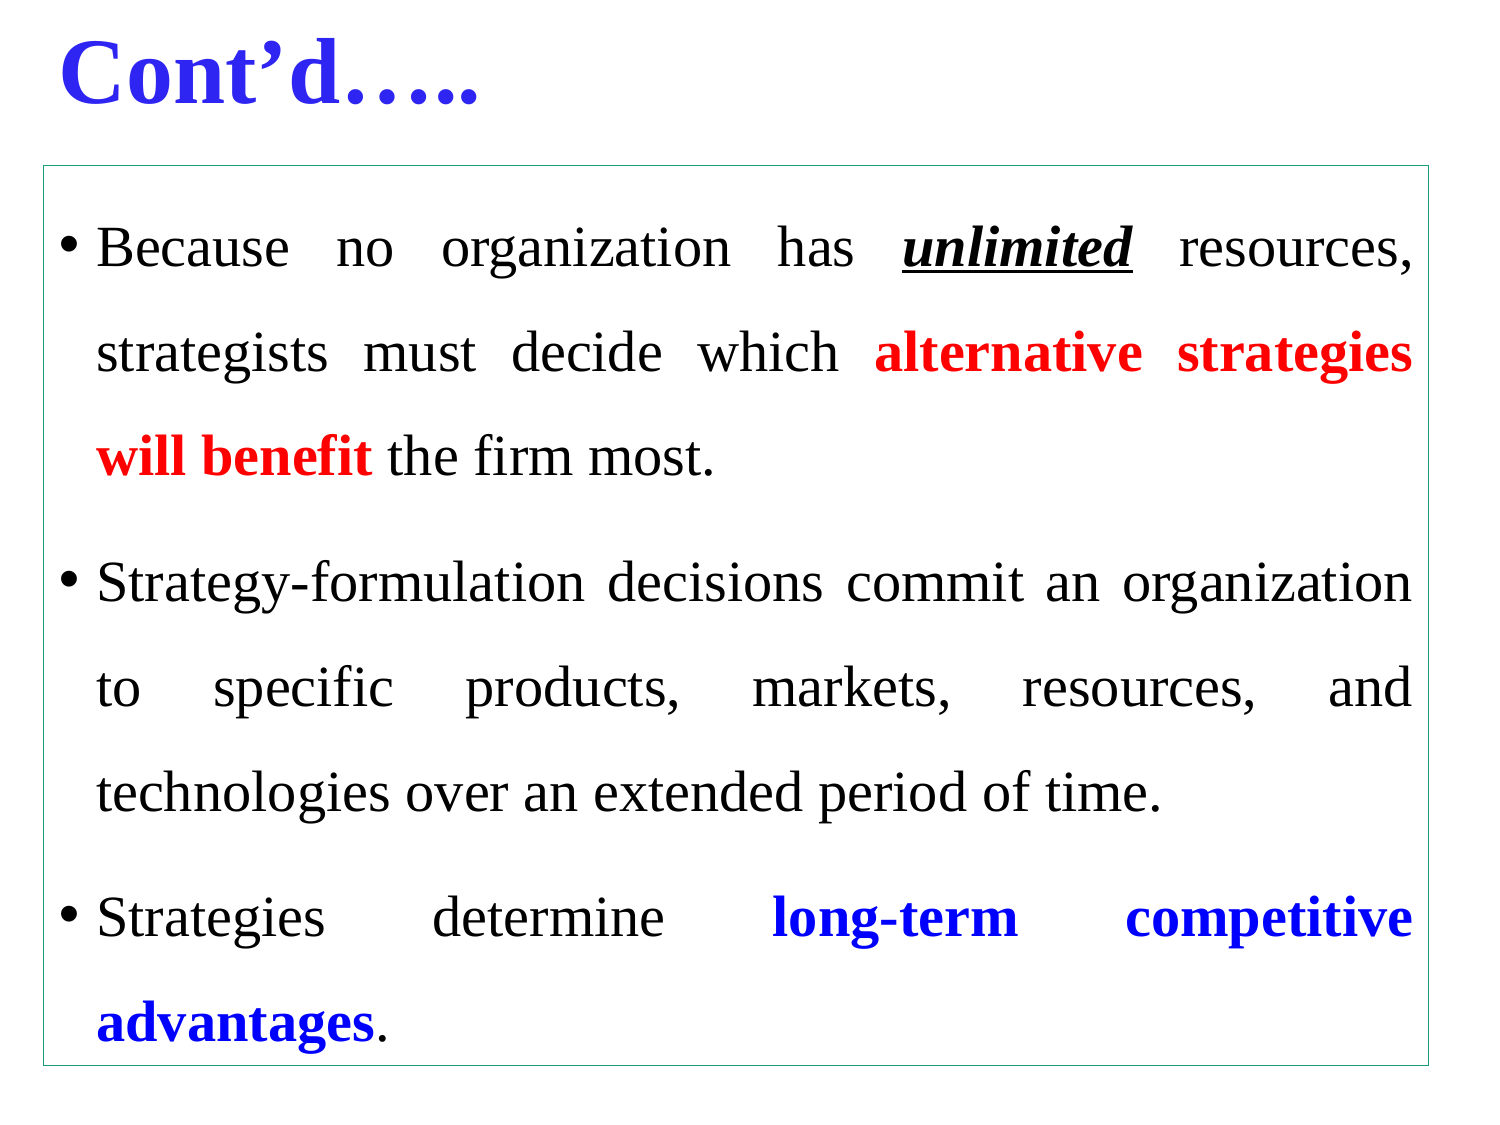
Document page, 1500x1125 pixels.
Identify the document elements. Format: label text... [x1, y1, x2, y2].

title Cont’d….. [43, 6, 1454, 141]
list Because no organization has unlimited resources, strategists must decide which alternative strategies will benefit the firm most. Strategy-formulation decisions commit an organization to specific products, markets, resources, and technologies over an extended period of time. Strategies determine long-term competitive advantages. [43, 165, 1429, 1066]
